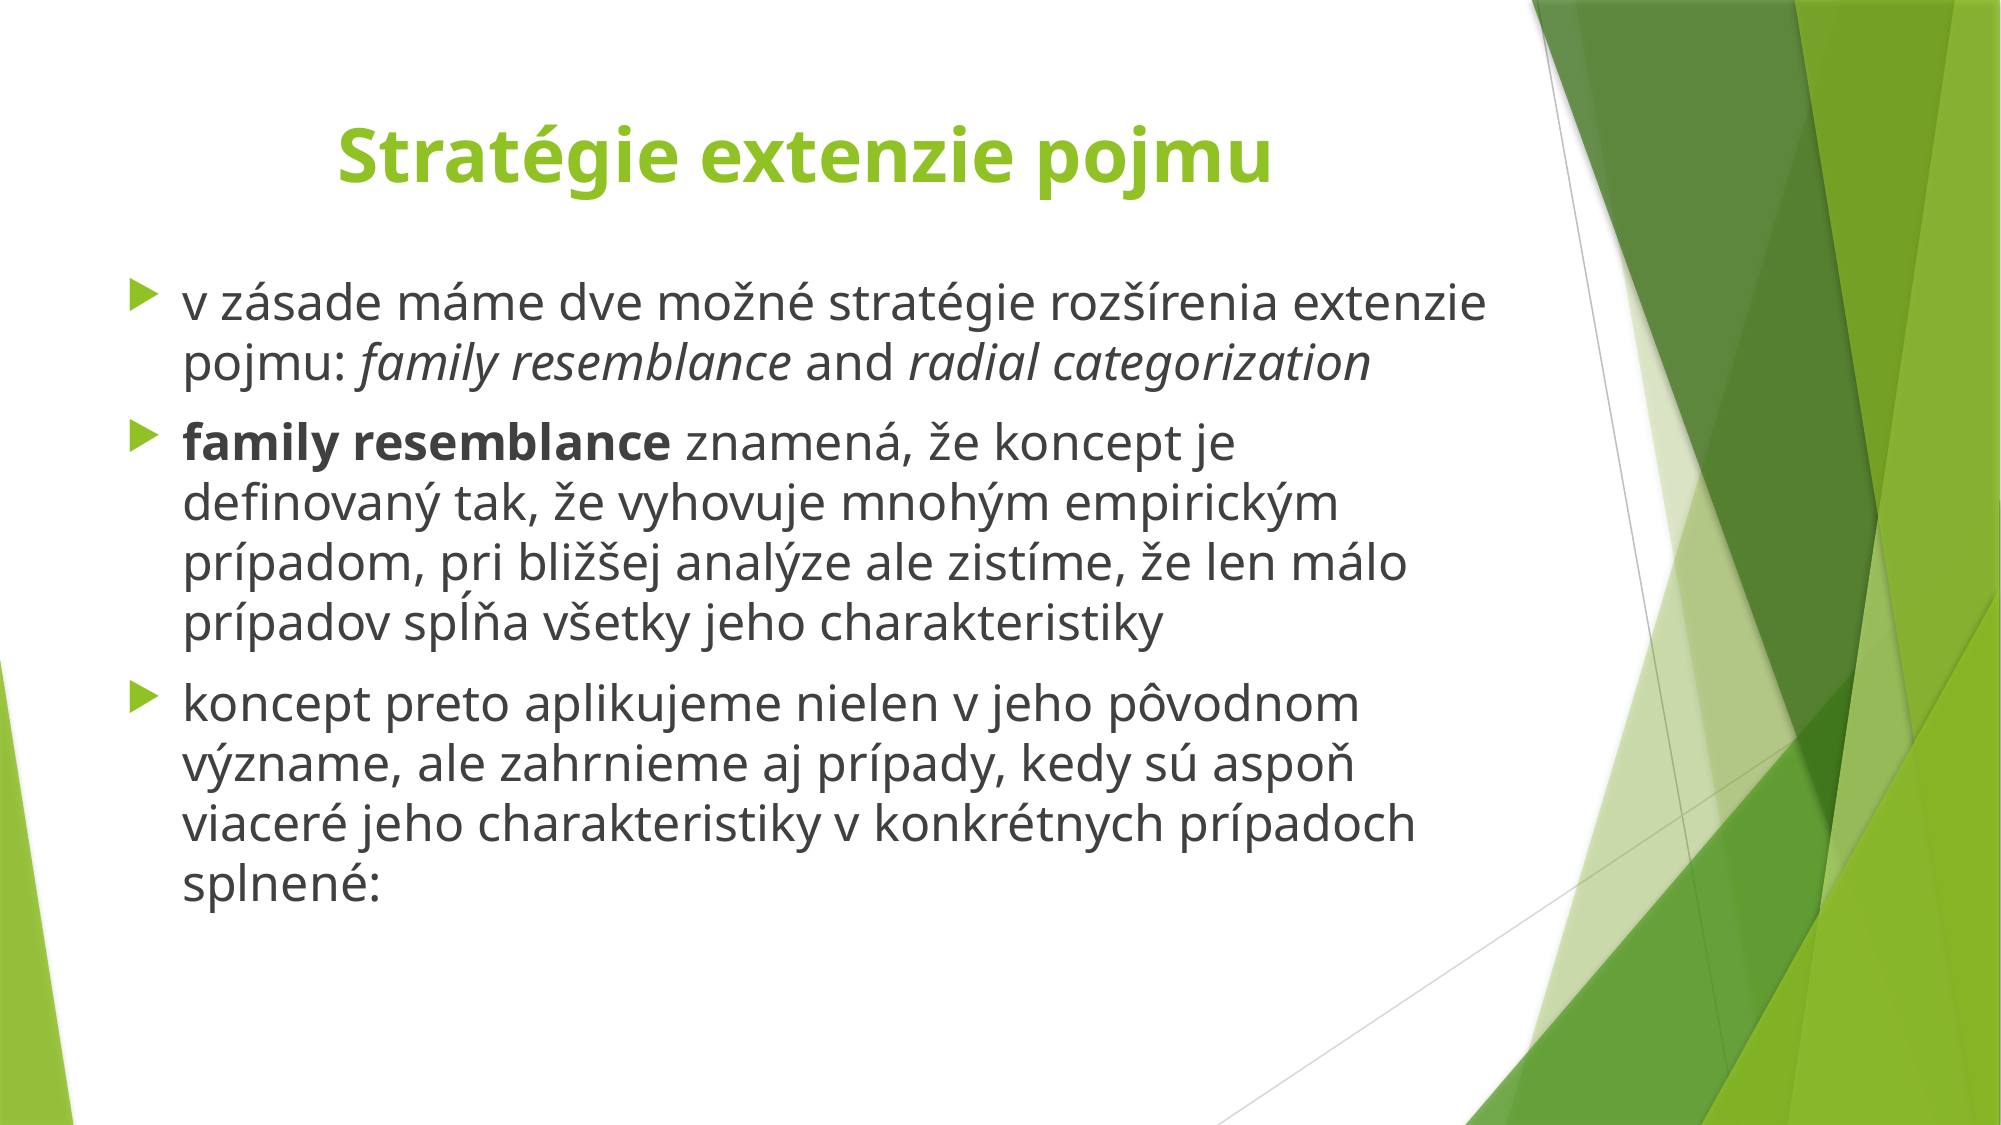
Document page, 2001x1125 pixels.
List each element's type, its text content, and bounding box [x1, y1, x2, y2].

title Stratégie extenzie pojmu [111, 99, 1522, 216]
list v zásade máme dve možné stratégie rozšírenia extenzie pojmu: family resemblance and radial categorization family resemblance znamená, že koncept je definovaný tak, že vyhovuje mnohým empirickým prípadom, pri bližšej analýze ale zistíme, že len málo prípadov spĺňa všetky jeho charakteristiky koncept preto aplikujeme nielen v jeho pôvodnom význame, ale zahrnieme aj prípady, kedy sú aspoň viaceré jeho charakteristiky v konkrétnych prípadoch splnené: [111, 262, 1522, 992]
